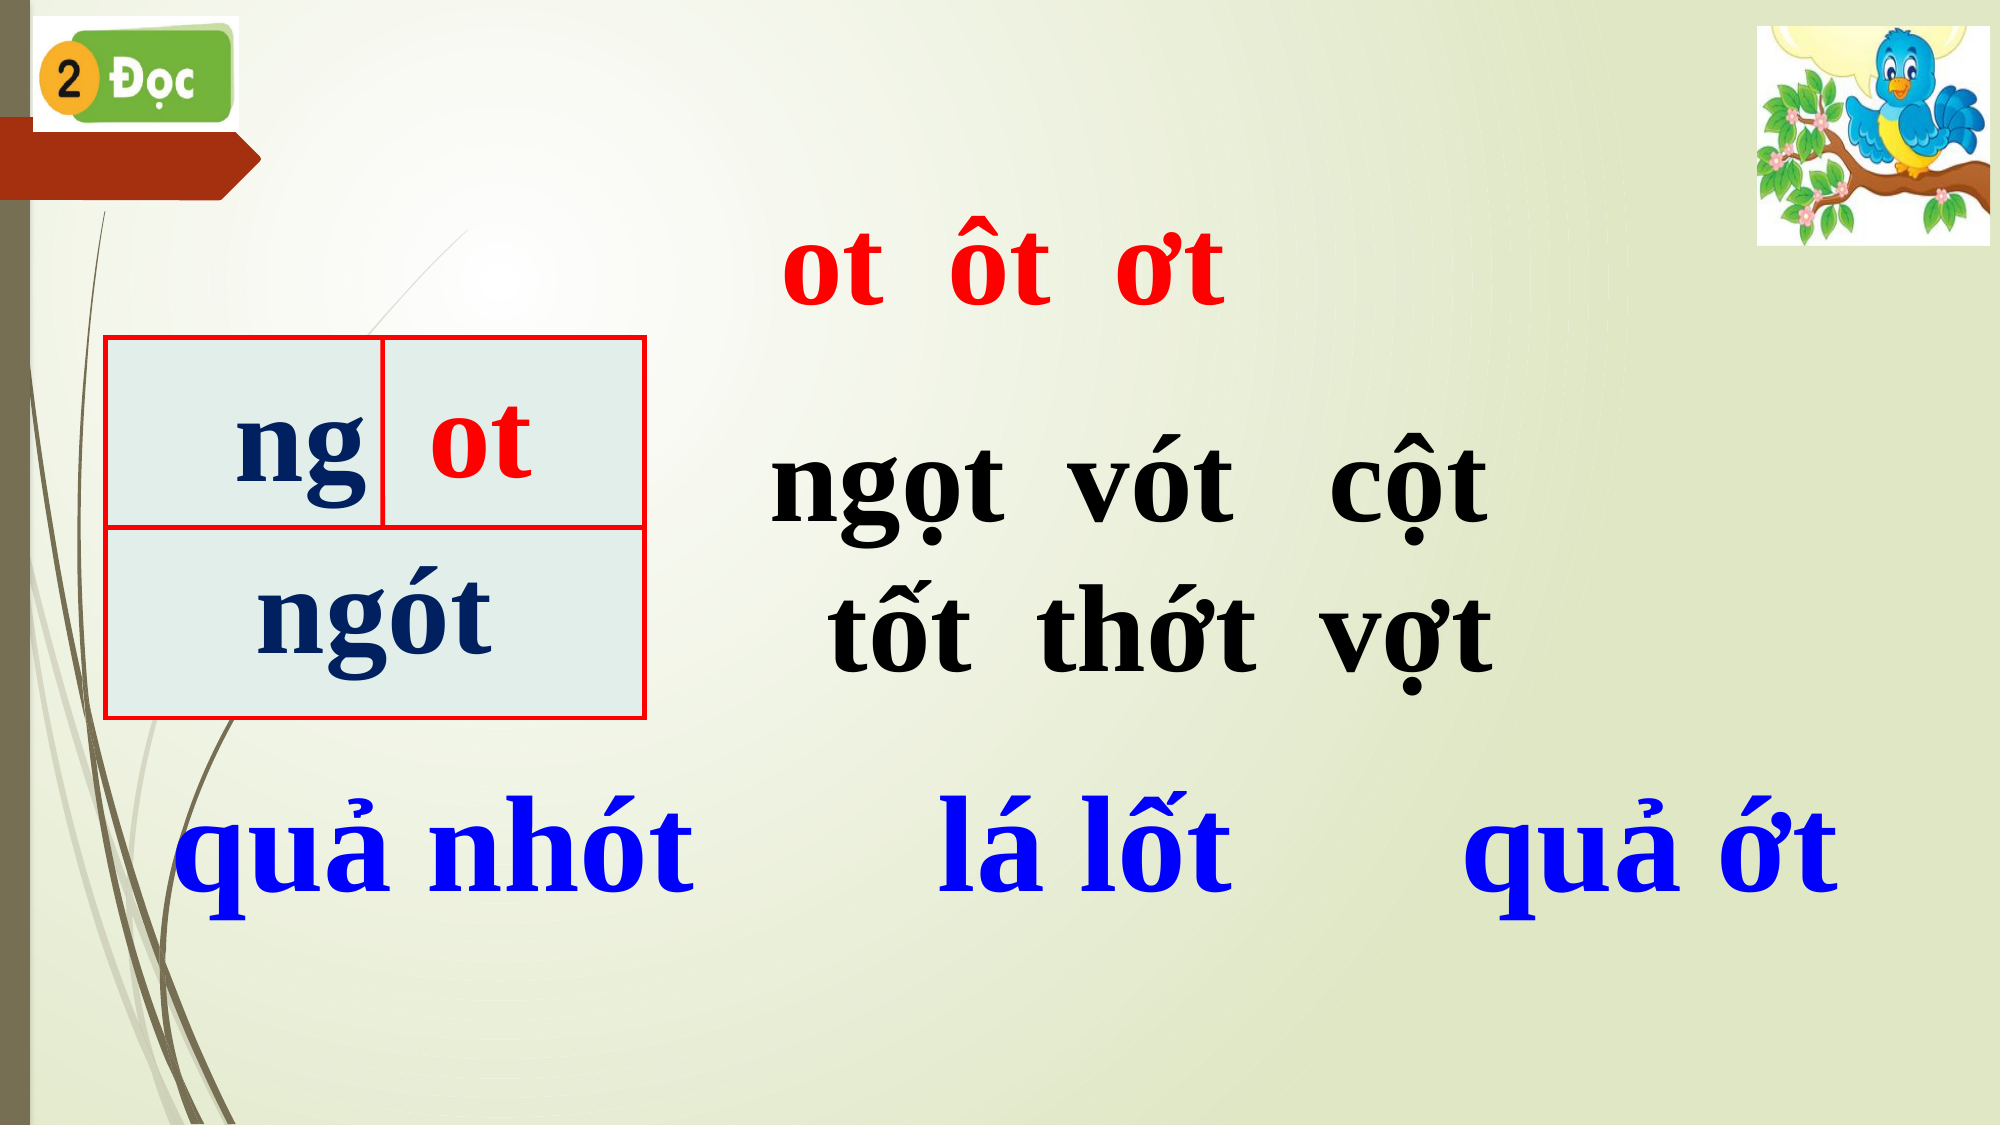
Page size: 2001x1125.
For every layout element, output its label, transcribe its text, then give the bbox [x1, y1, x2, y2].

text_box ot ôt ơt [621, 172, 1385, 337]
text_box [105, 337, 645, 719]
text_box lá lốt [800, 746, 1277, 927]
text_box quả ớt [1277, 746, 2000, 927]
picture [33, 16, 239, 132]
text_box quả nhót [65, 746, 800, 927]
picture [1756, 26, 1991, 246]
text_box ngọt vót cột tốt thớt vợt [670, 388, 1650, 704]
